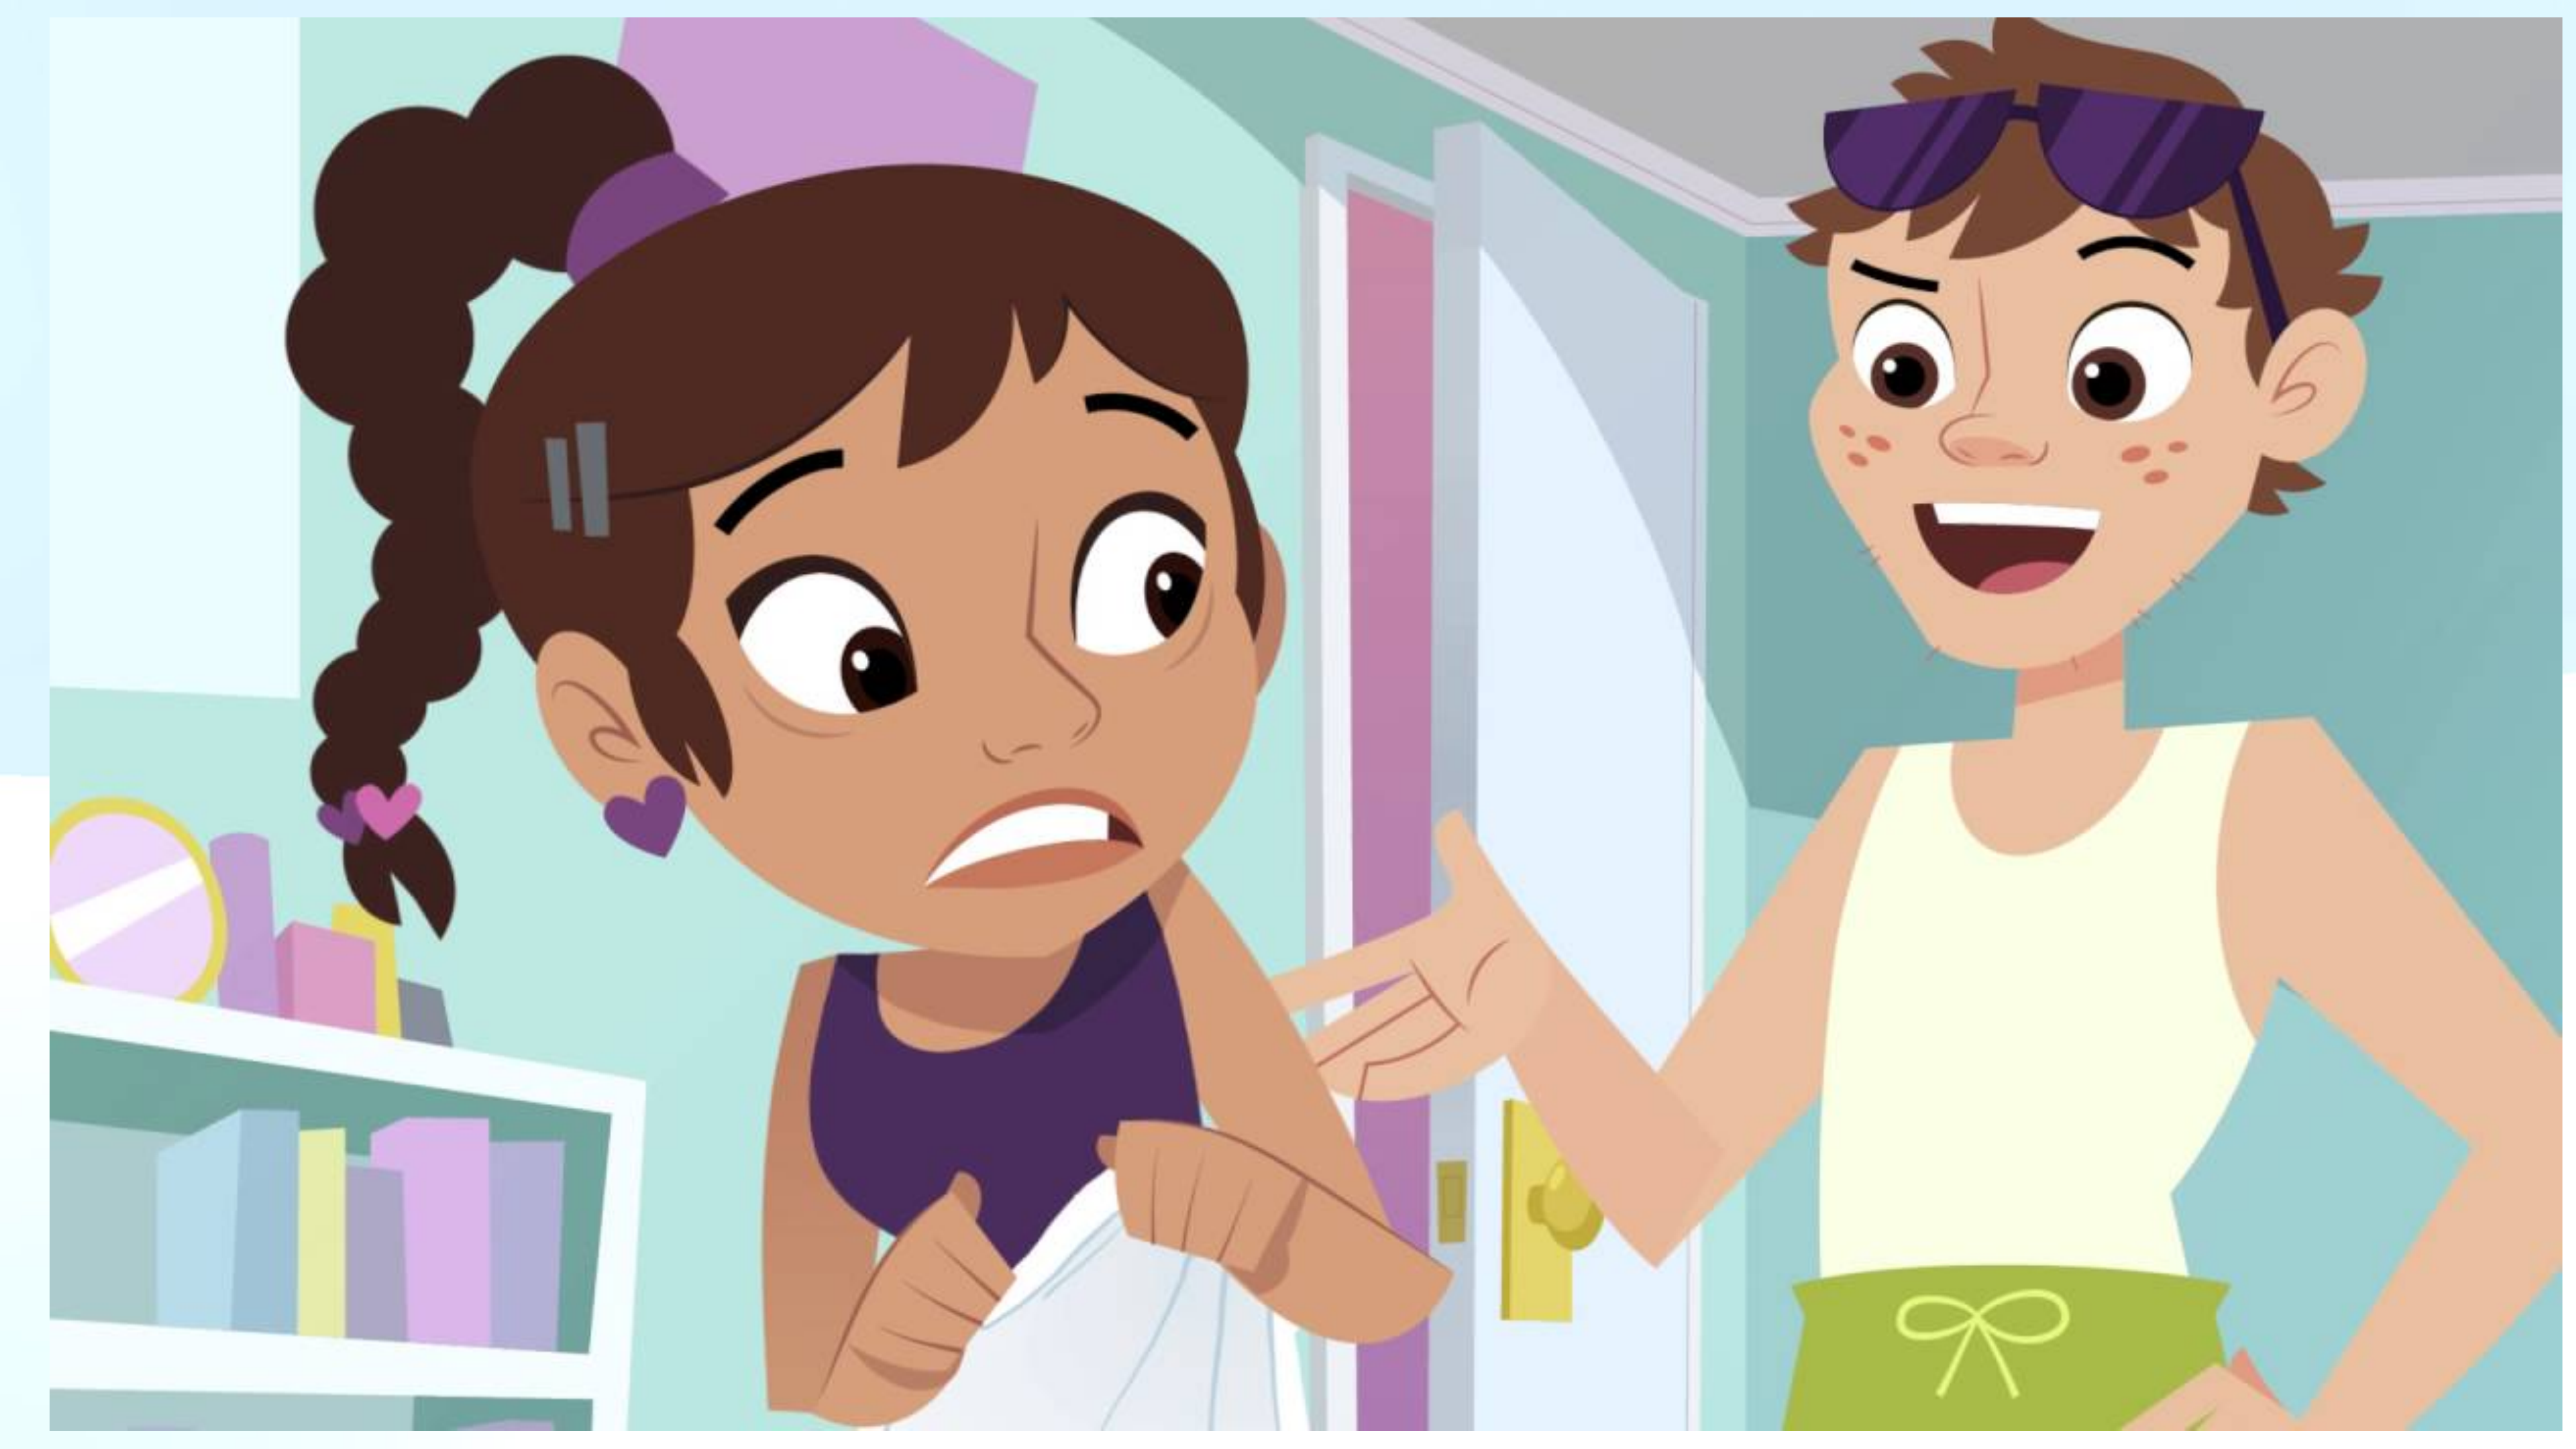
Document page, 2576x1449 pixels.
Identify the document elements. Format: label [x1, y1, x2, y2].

picture [0, 0, 2576, 1449]
text_box [49, 17, 2563, 1432]
